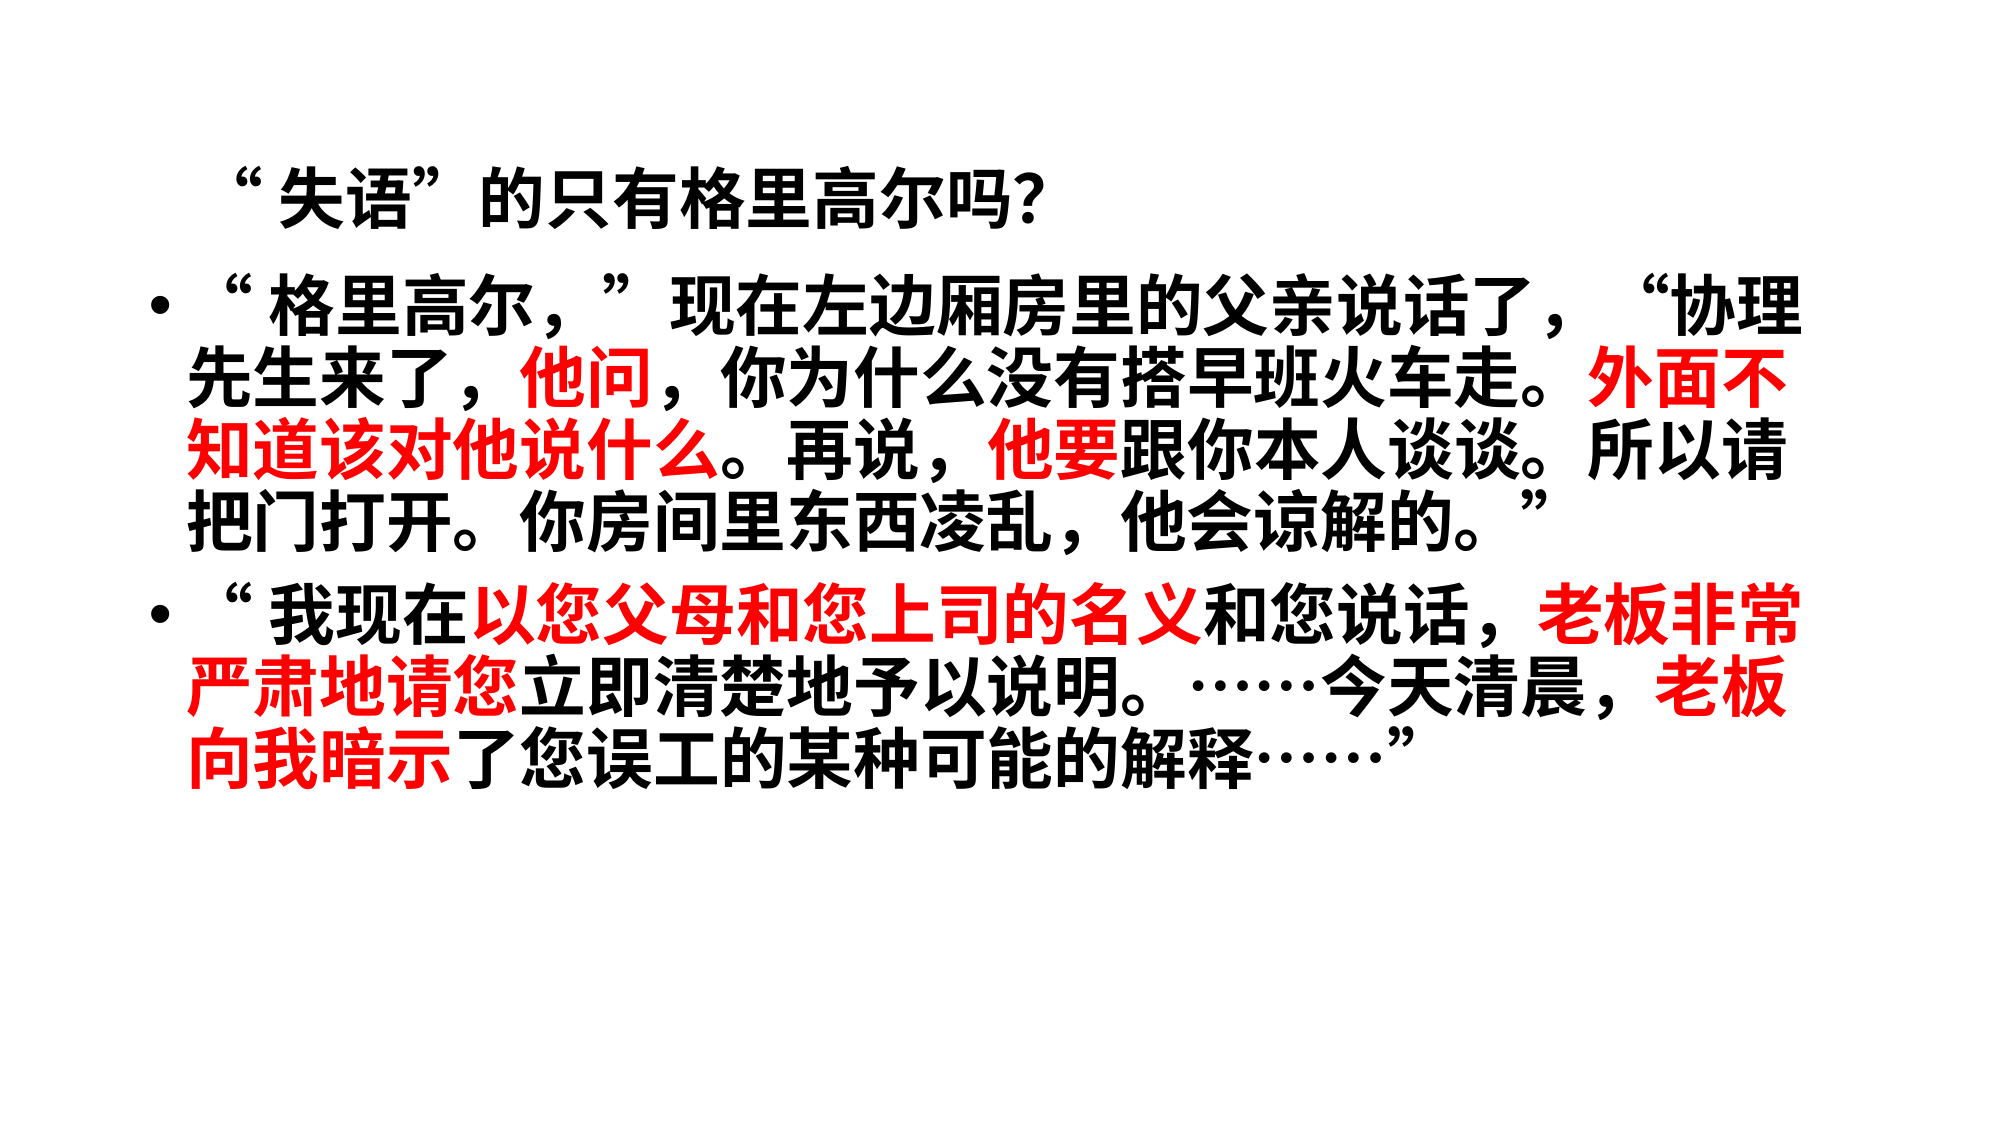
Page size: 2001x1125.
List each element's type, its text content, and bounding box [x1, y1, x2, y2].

list “格里高尔，”现在左边厢房里的父亲说话了，“协理先生来了，他问，你为什么没有搭早班火车走。外面不知道该对他说什么。再说，他要跟你本人谈谈。所以请把门打开。你房间里东西凌乱，他会谅解的。” “我现在以您父母和您上司的名义和您说话，老板非常严肃地请您立即清楚地予以说明。……今天清晨，老板向我暗示了您误工的某种可能的解释……” [133, 265, 1867, 1125]
text_box “失语”的只有格里高尔吗？ [181, 149, 1265, 245]
